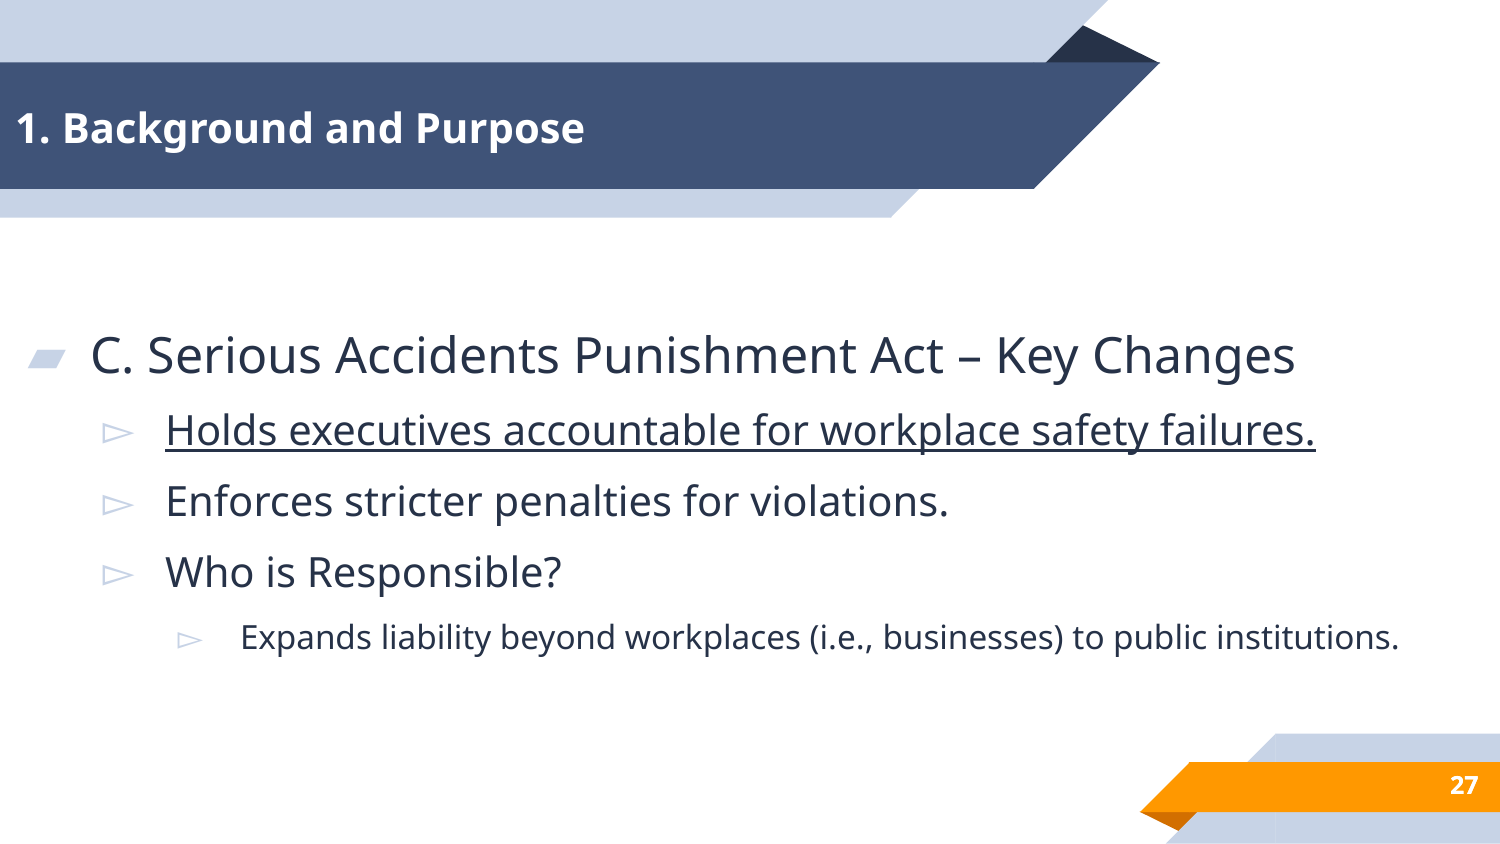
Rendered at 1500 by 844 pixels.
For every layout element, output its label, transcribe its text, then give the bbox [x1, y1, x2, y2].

text_box 27 [1249, 760, 1494, 813]
title 1. Background and Purpose [0, 64, 1092, 167]
list C. Serious Accidents Punishment Act – Key Changes Holds executives accountable for workplace safety failures. Enforces stricter penalties for violations. Who is Responsible? Expands liability beyond workplaces (i.e., businesses) to public institutions. [0, 167, 1500, 813]
